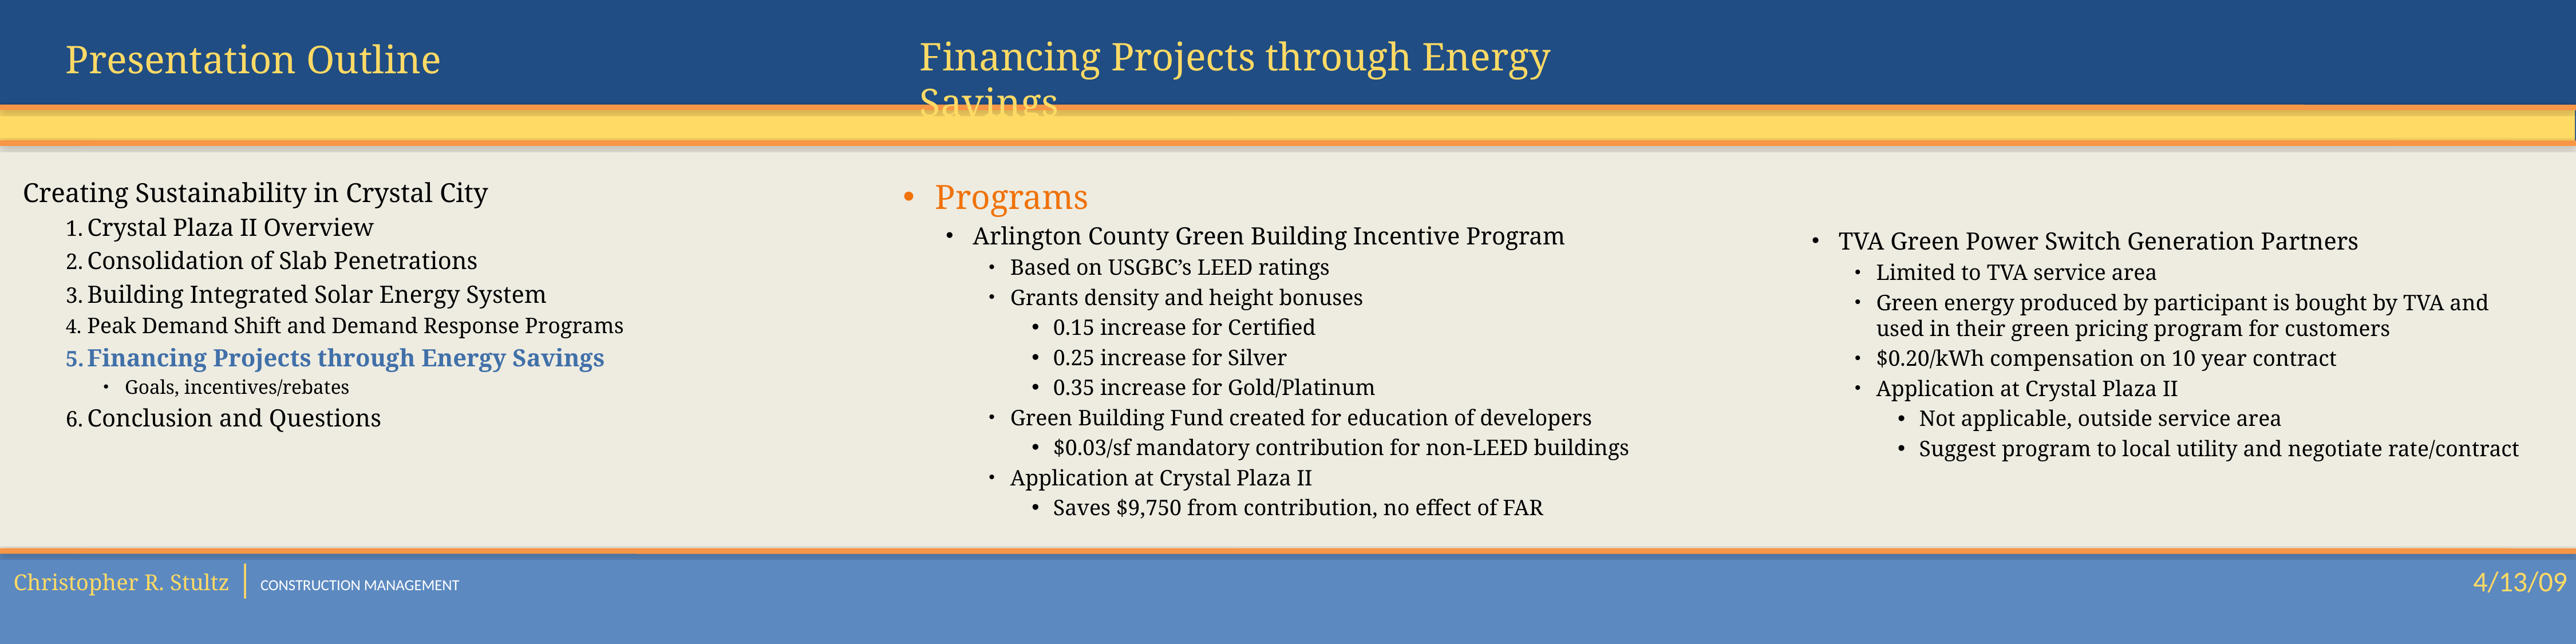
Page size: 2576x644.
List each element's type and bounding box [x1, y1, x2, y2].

text_box [911, 28, 1665, 129]
list [1760, 222, 2534, 537]
list [14, 171, 788, 537]
list [894, 171, 1668, 537]
